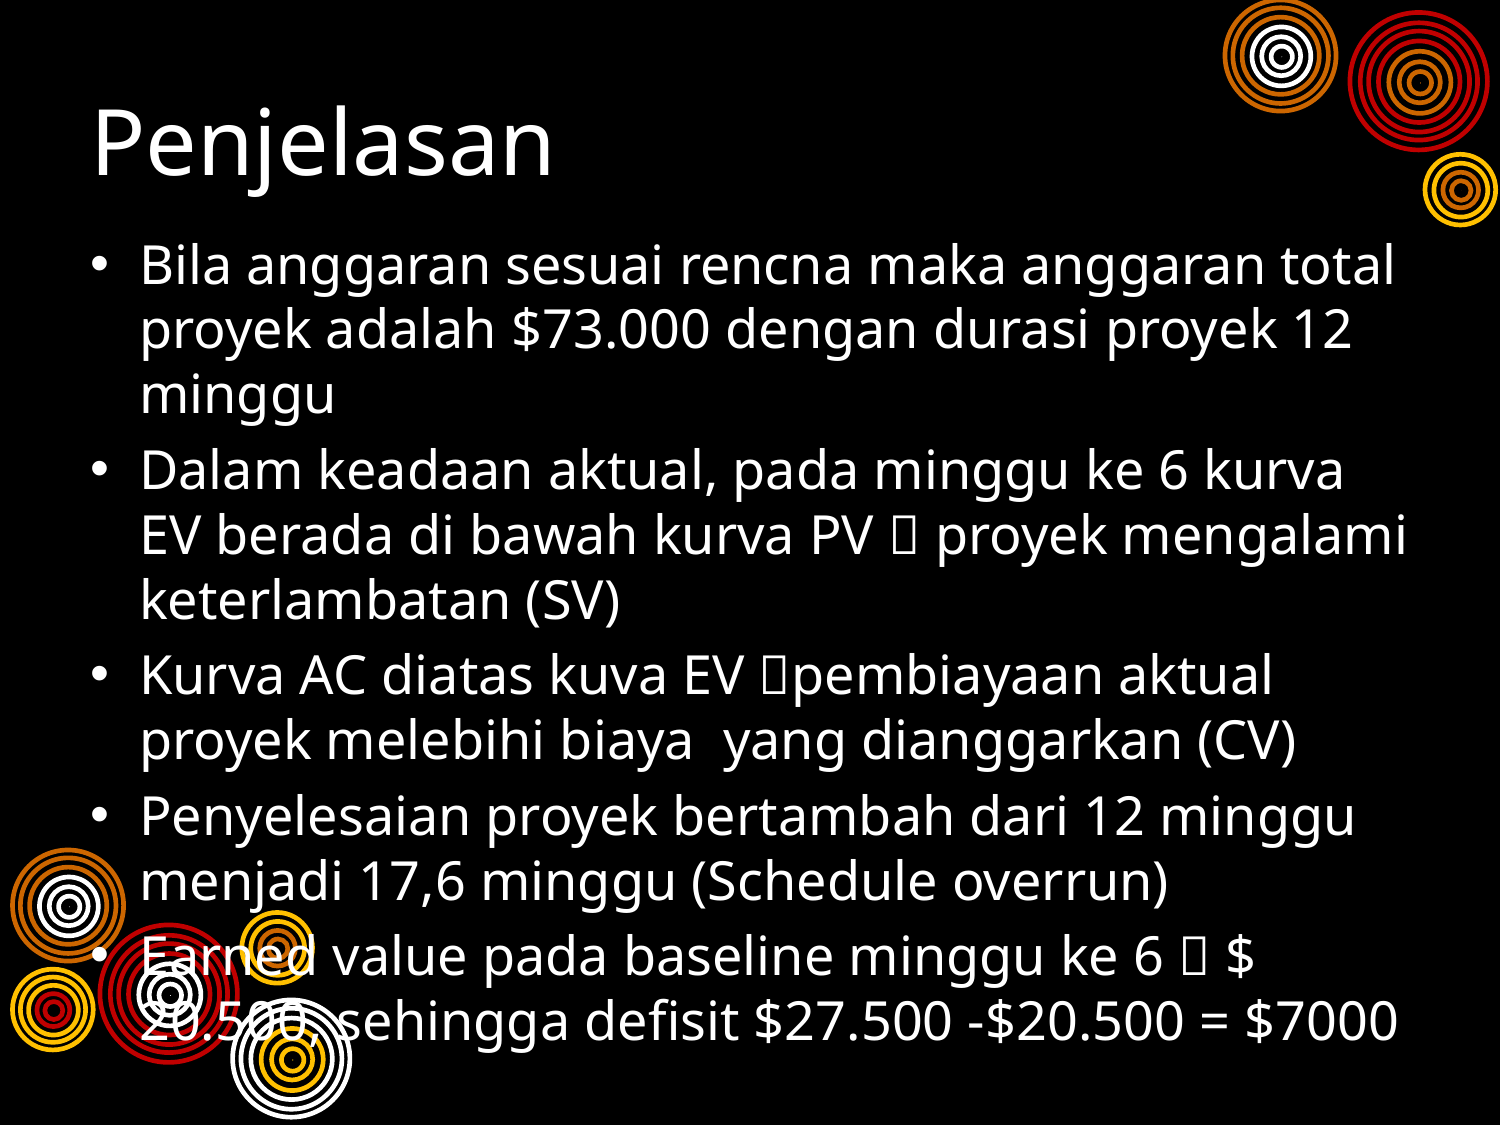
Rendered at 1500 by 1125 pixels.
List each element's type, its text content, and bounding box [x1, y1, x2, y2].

list Bila anggaran sesuai rencna maka anggaran total proyek adalah $73.000 dengan durasi proyek 12 minggu Dalam keadaan aktual, pada minggu ke 6 kurva EV berada di bawah kurva PV  proyek mengalami keterlambatan (SV) Kurva AC diatas kuva EV pembiayaan aktual proyek melebihi biaya yang dianggarkan (CV) Penyelesaian proyek bertambah dari 12 minggu menjadi 17,6 minggu (Schedule overrun) Earned value pada baseline minggu ke 6  $ 20.500, sehingga defisit $27.500 -$20.500 = $7000 [75, 222, 1425, 1090]
title Penjelasan [75, 45, 1425, 222]
